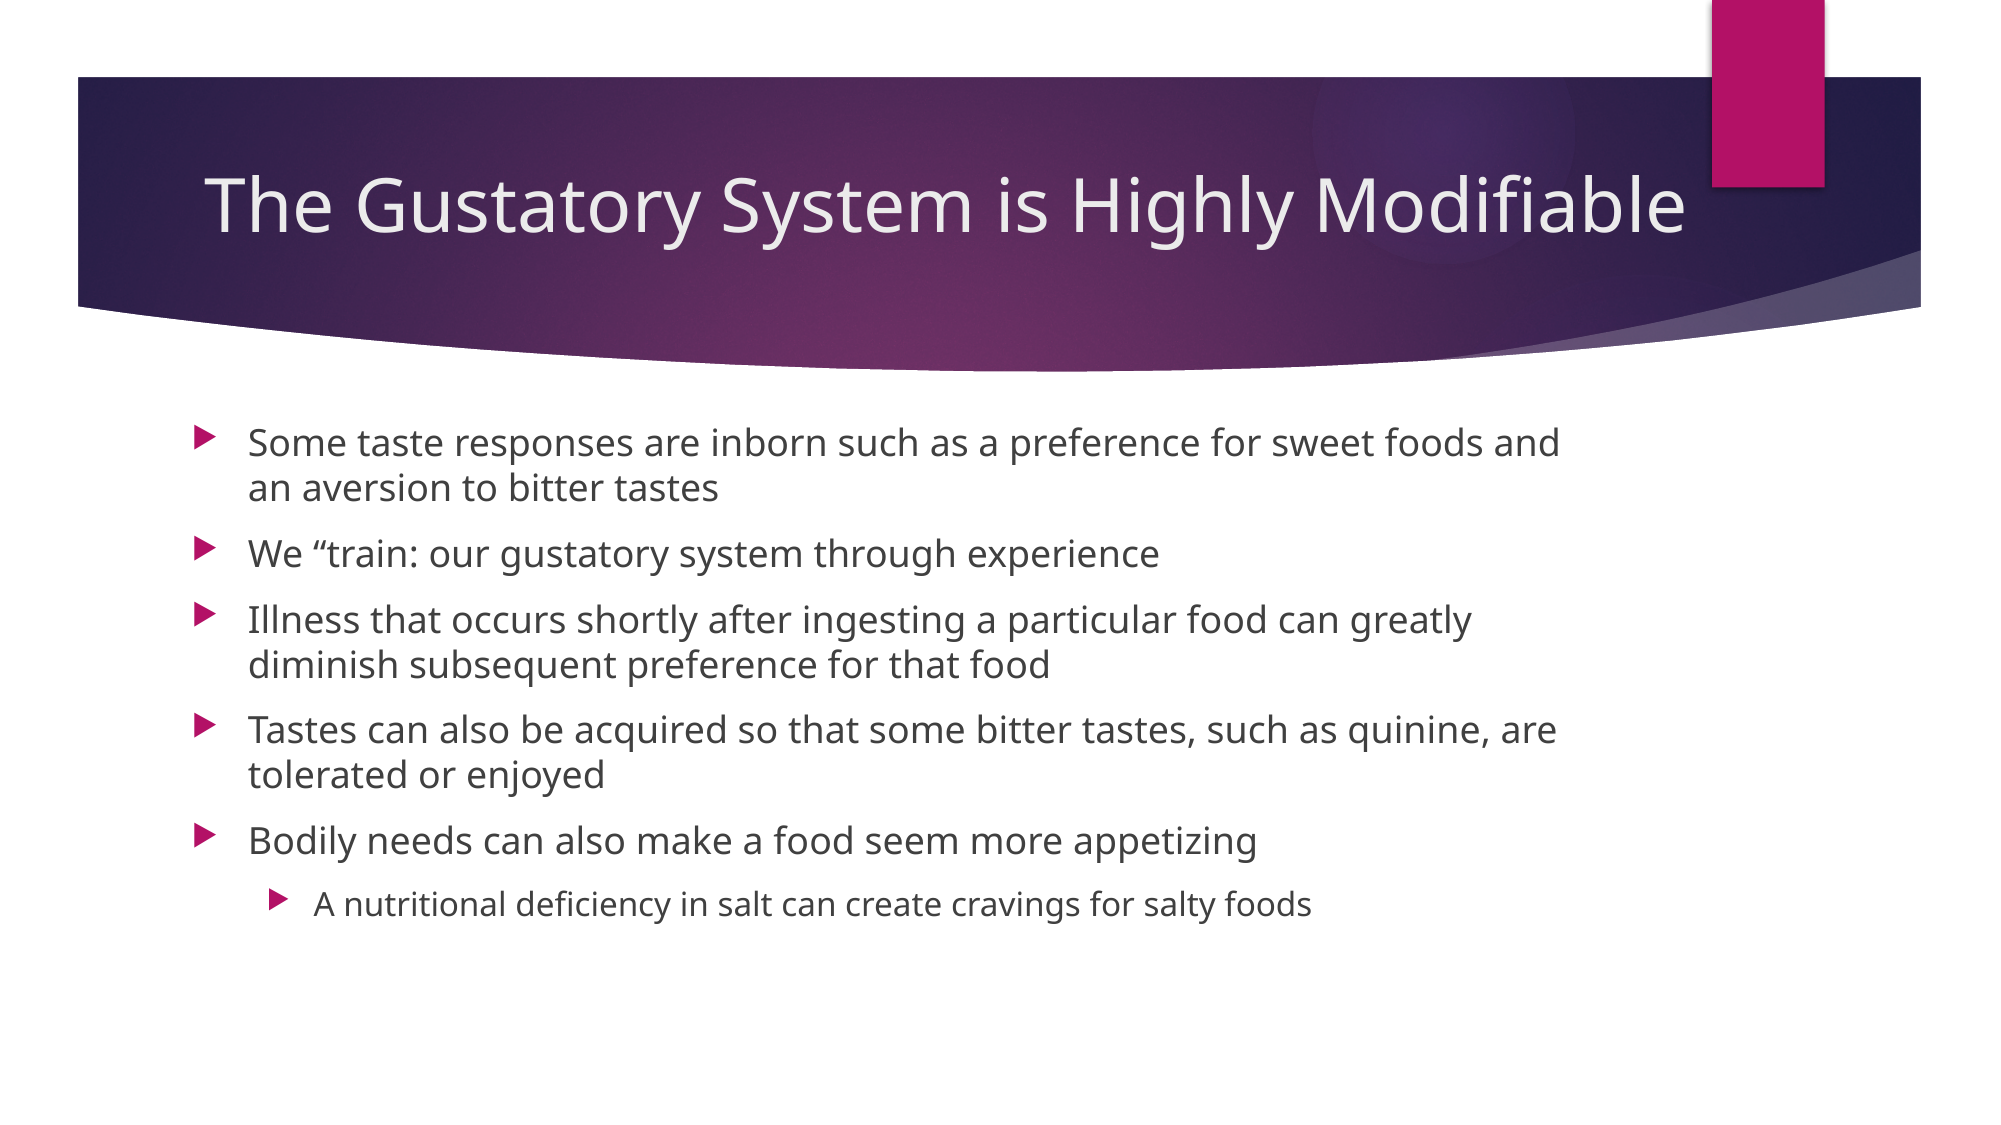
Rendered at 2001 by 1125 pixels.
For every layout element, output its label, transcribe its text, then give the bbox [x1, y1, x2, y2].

title The Gustatory System is Highly Modifiable [189, 159, 1749, 336]
list Some taste responses are inborn such as a preference for sweet foods and an aversion to bitter tastes We “train: our gustatory system through experience Illness that occurs shortly after ingesting a particular food can greatly diminish subsequent preference for that food Tastes can also be acquired so that some bitter tastes, such as quinine, are tolerated or enjoyed Bodily needs can also make a food seem more appetizing A nutritional deficiency in salt can create cravings for salty foods [176, 411, 1625, 972]
